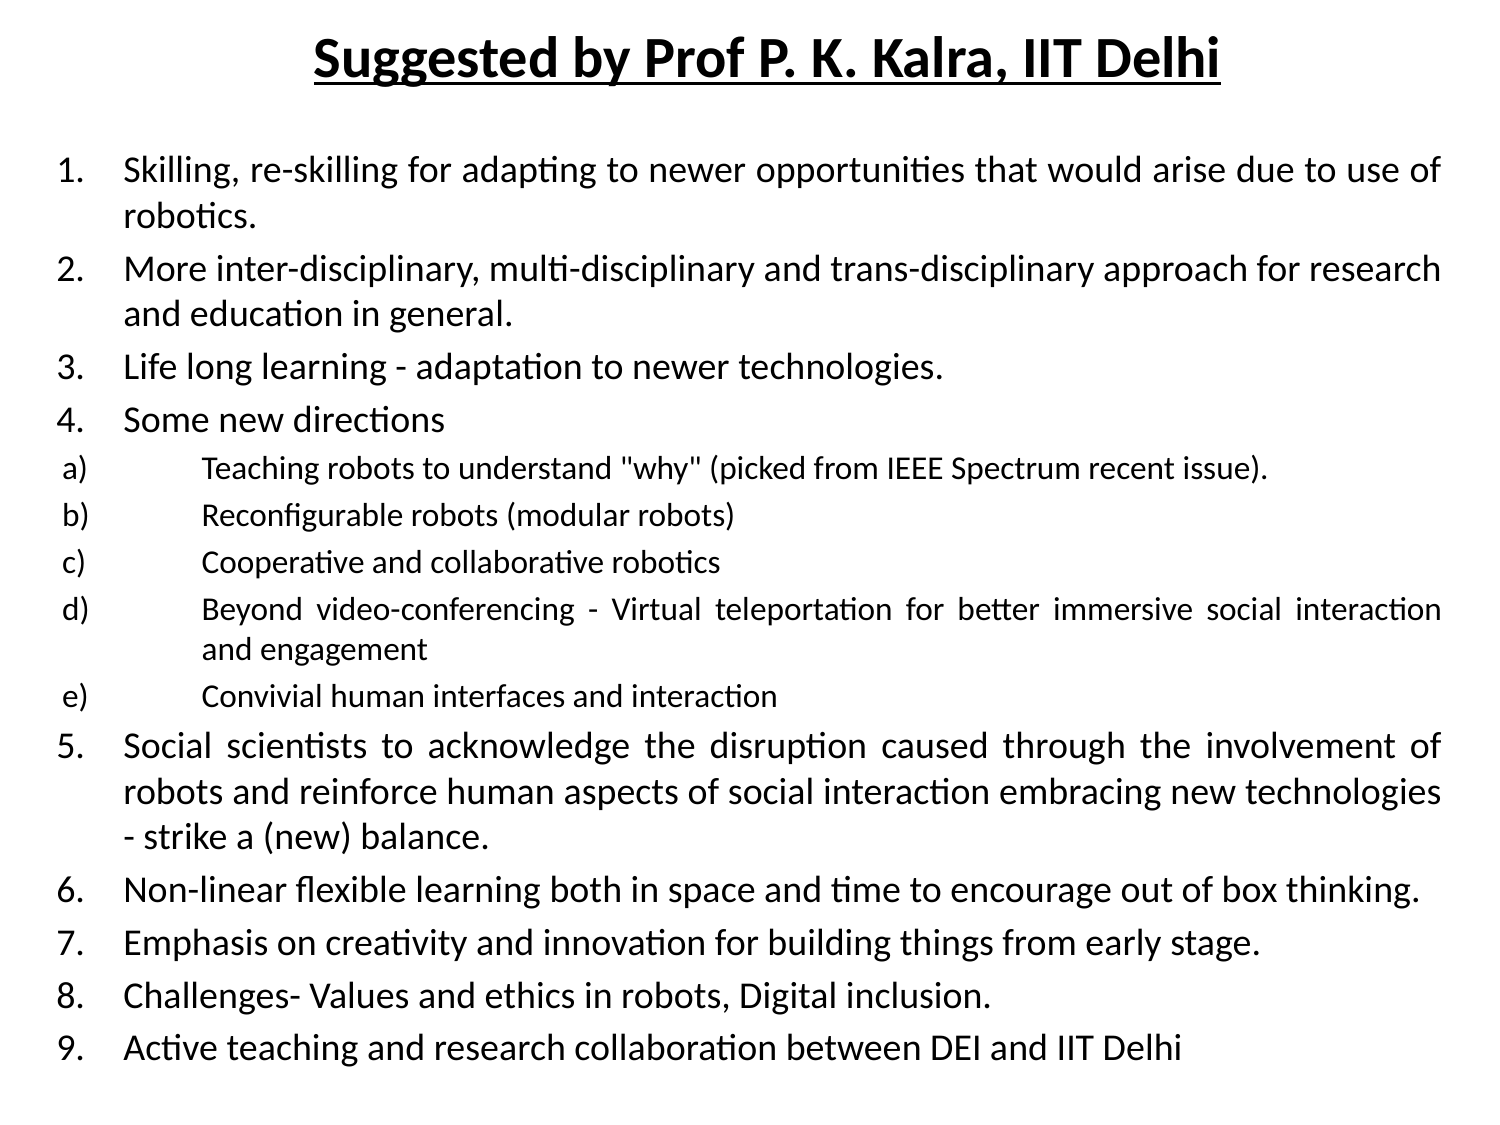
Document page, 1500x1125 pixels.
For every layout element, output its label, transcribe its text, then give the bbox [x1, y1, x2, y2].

subtitle Skilling, re-skilling for adapting to newer opportunities that would arise due to use of robotics. More inter-disciplinary, multi-disciplinary and trans-disciplinary approach for research and education in general. Life long learning - adaptation to newer technologies. Some new directions Teaching robots to understand "why" (picked from IEEE Spectrum recent issue). Reconfigurable robots (modular robots) Cooperative and collaborative robotics Beyond video-conferencing - Virtual teleportation for better immersive social interaction and engagement Convivial human interfaces and interaction Social scientists to acknowledge the disruption caused through the involvement of robots and reinforce human aspects of social interaction embracing new technologies - strike a (new) balance. Non-linear flexible learning both in space and time to encourage out of box thinking. Emphasis on creativity and innovation for building things from early stage. Challenges- Values and ethics in robots, Digital inclusion. Active teaching and research collaboration between DEI and IIT Delhi [41, 137, 1459, 1106]
title Suggested by Prof P. K. Kalra, IIT Delhi [76, 7, 1459, 102]
